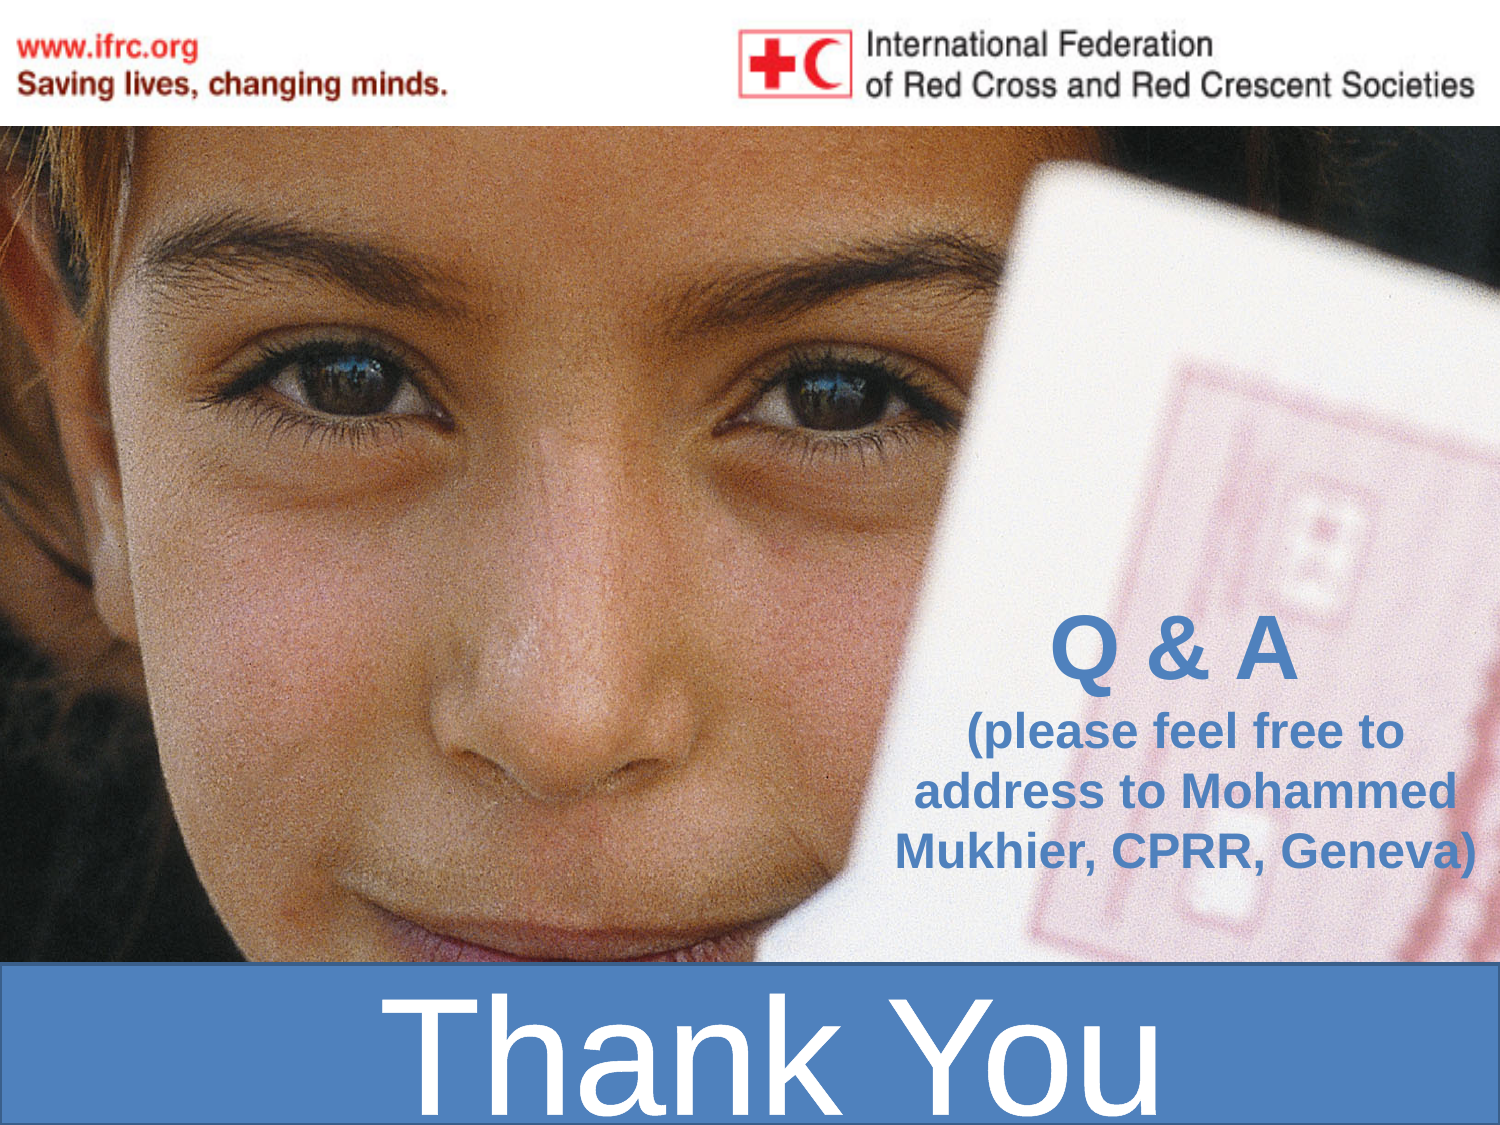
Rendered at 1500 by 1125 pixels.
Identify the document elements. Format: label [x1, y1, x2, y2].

text_box [0, 0, 1500, 1125]
